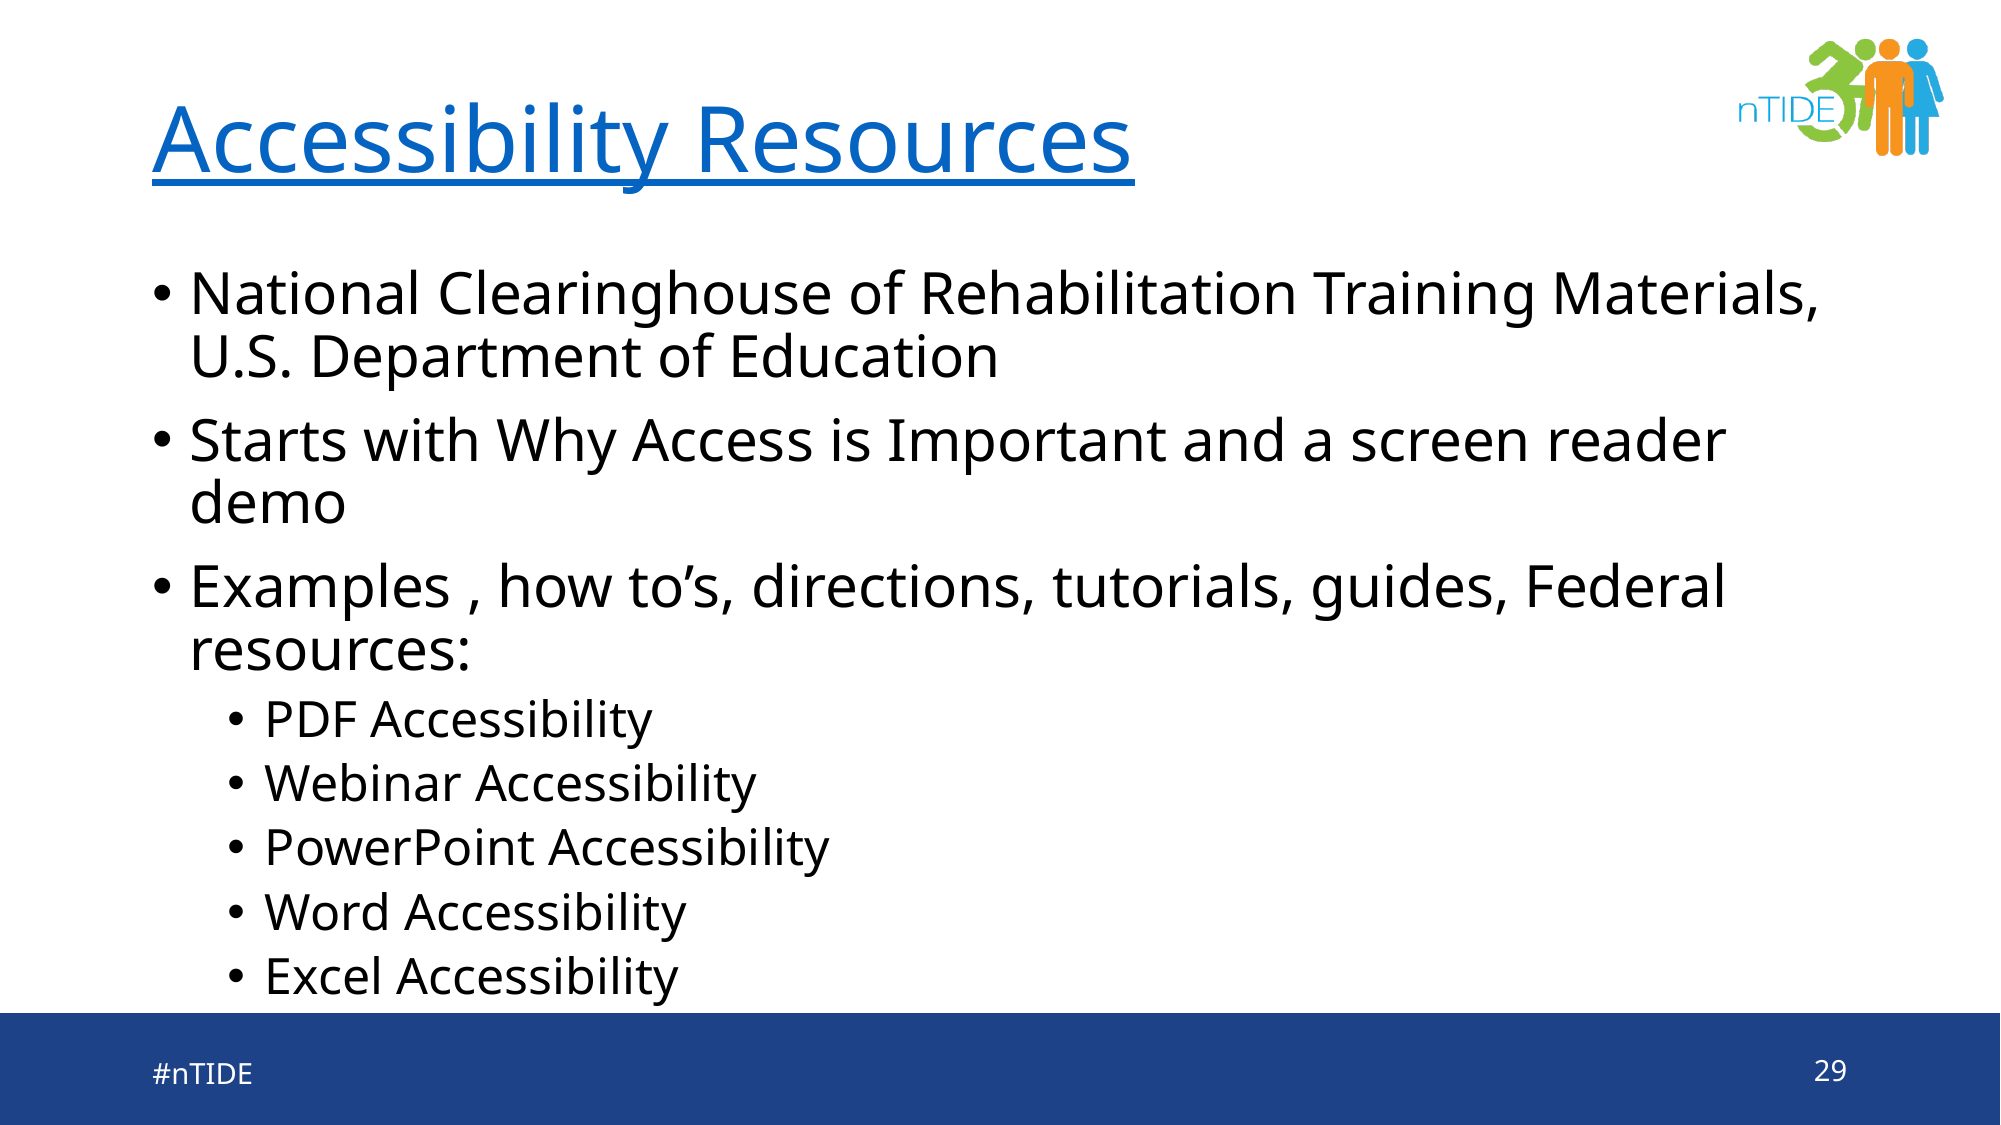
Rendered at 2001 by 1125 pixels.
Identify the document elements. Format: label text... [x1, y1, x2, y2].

title Accessibility Resources [137, 0, 1863, 256]
picture [1863, 34, 1952, 167]
slide_number 29 [1412, 1042, 1863, 1103]
list National Clearinghouse of Rehabilitation Training Materials, U.S. Department of Education Starts with Why Access is Important and a screen reader demo Examples , how to’s, directions, tutorials, guides, Federal resources: PDF Accessibility Webinar Accessibility PowerPoint Accessibility Word Accessibility Excel Accessibility [137, 256, 1863, 1014]
slide_number #nTIDE [137, 1042, 588, 1103]
